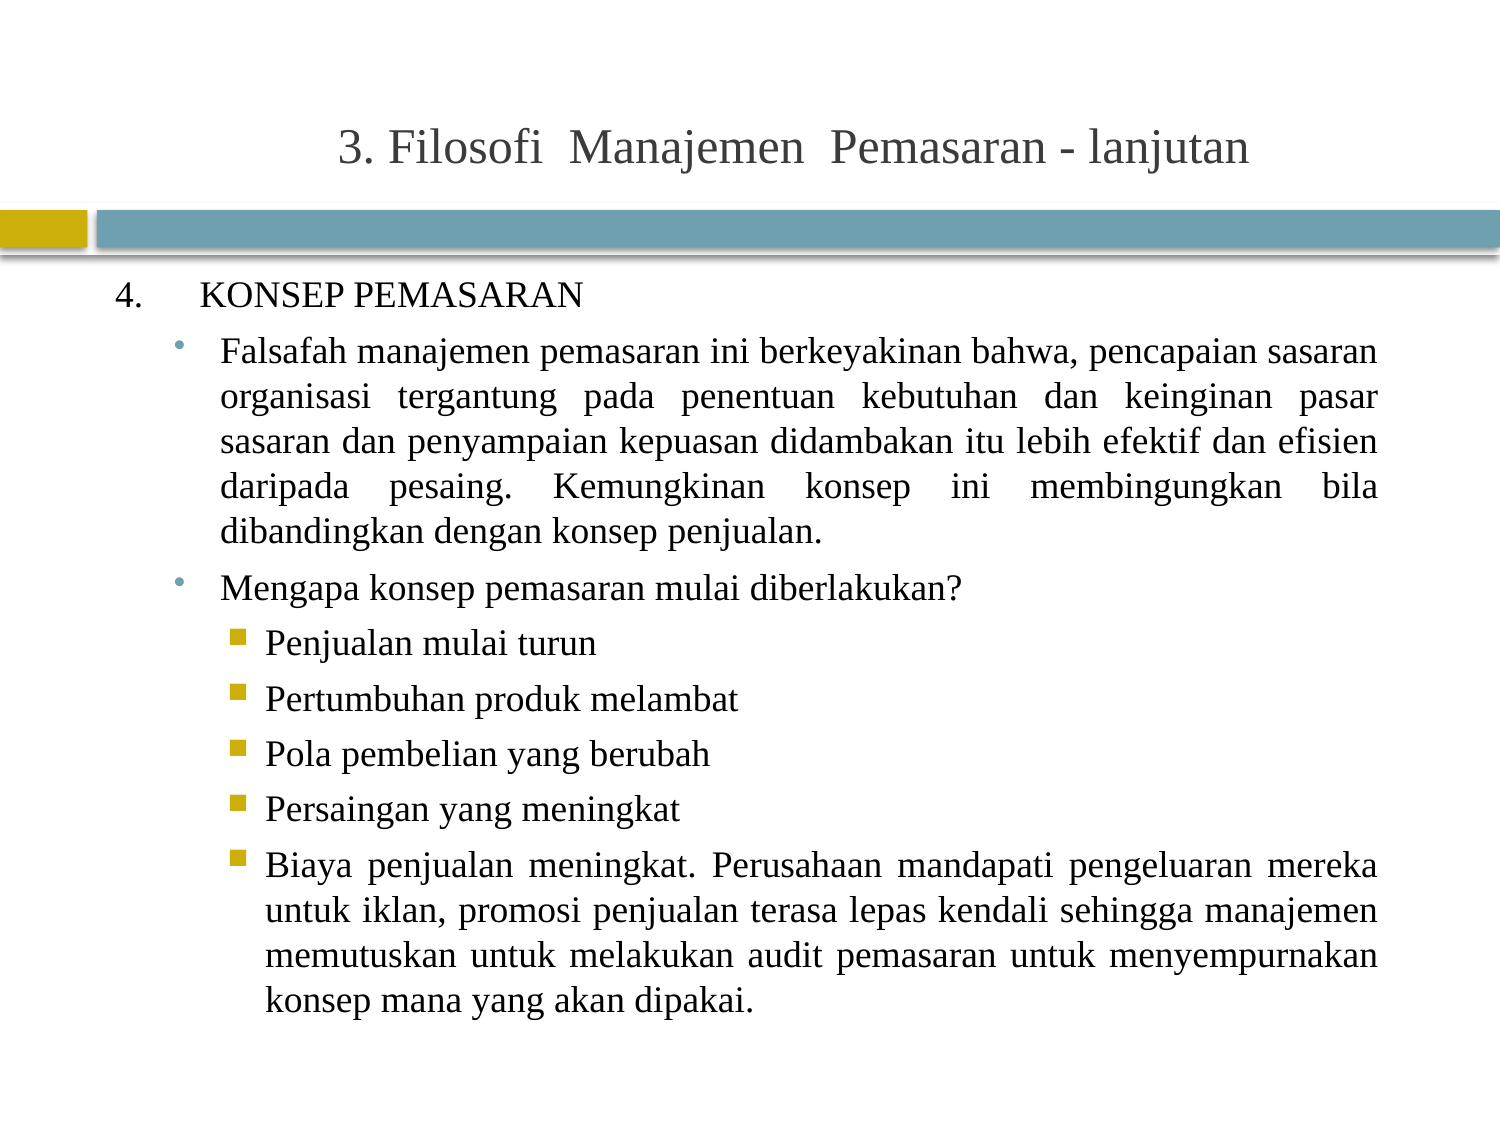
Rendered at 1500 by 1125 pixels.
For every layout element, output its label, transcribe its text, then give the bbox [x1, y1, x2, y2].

text_box 3. Filosofi Manajemen Pemasaran - lanjutan [125, 62, 1463, 225]
list KONSEP PEMASARAN Falsafah manajemen pemasaran ini berkeyakinan bahwa, pencapaian sasaran organisasi tergantung pada penentuan kebutuhan dan keinginan pasar sasaran dan penyampaian kepuasan didambakan itu lebih efektif dan efisien daripada pesaing. Kemungkinan konsep ini membingungkan bila dibandingkan dengan konsep penjualan. Mengapa konsep pemasaran mulai diberlakukan? Penjualan mulai turun Pertumbuhan produk melambat Pola pembelian yang berubah Persaingan yang meningkat Biaya penjualan meningkat. Perusahaan mandapati pengeluaran mereka untuk iklan, promosi penjualan terasa lepas kendali sehingga manajemen memutuskan untuk melakukan audit pemasaran untuk menyempurnakan konsep mana yang akan dipakai. [100, 262, 1395, 1032]
